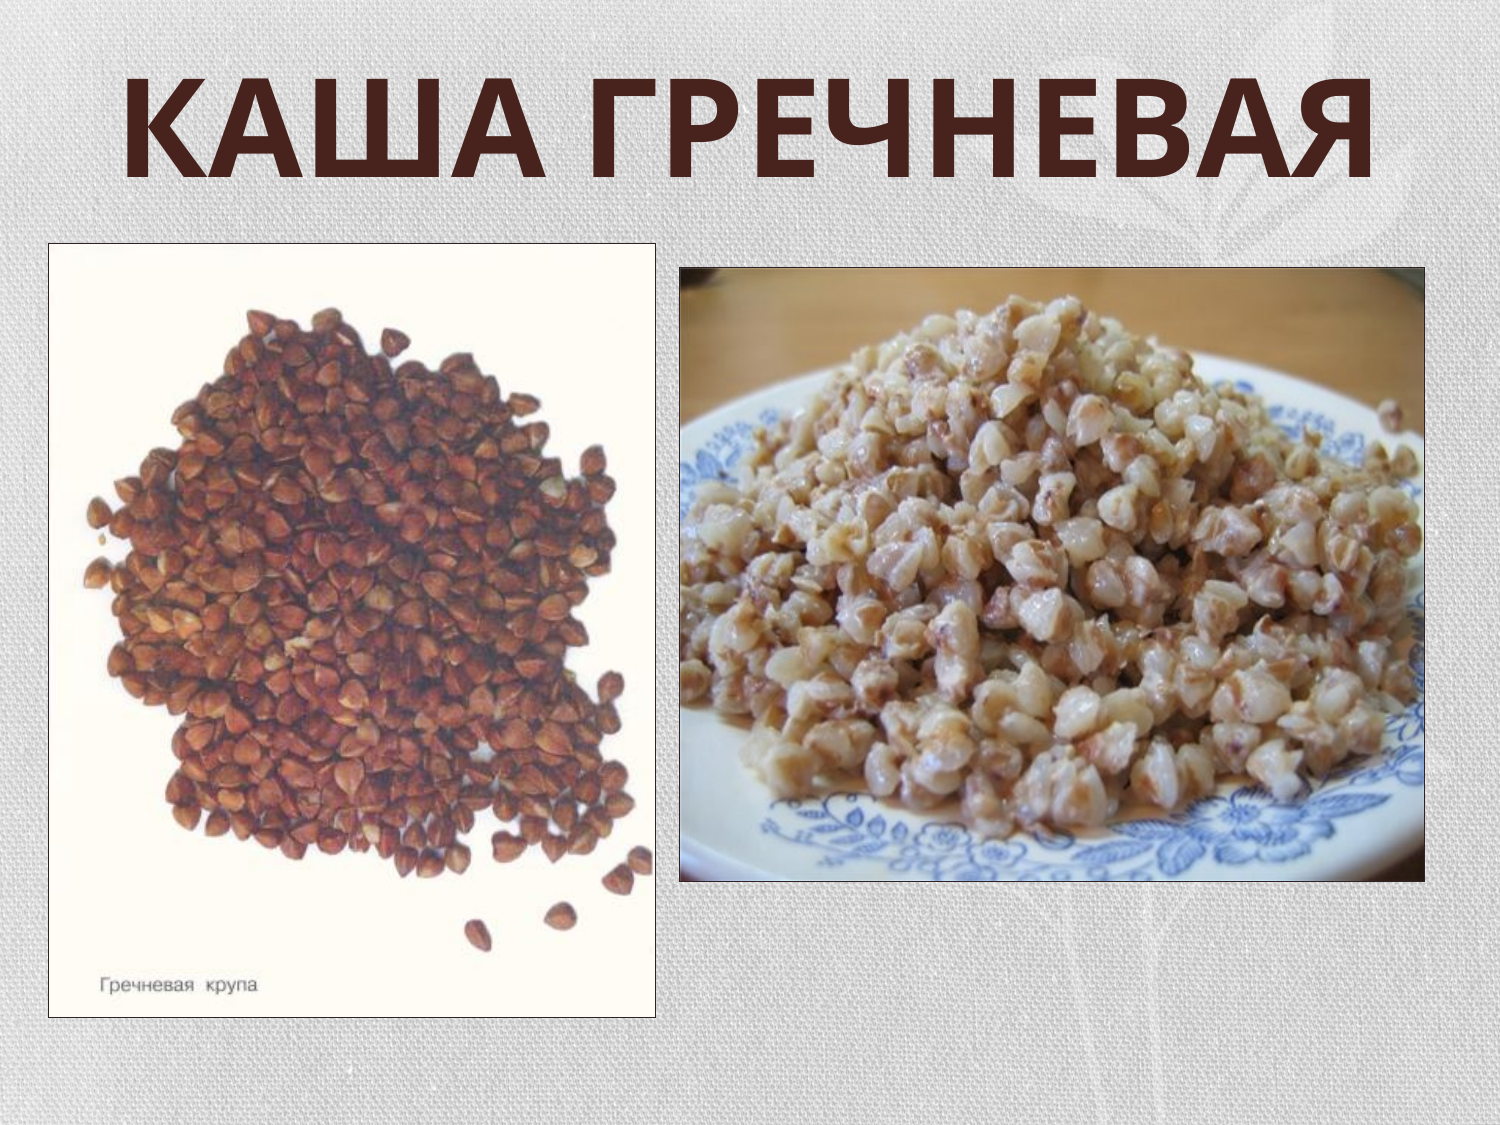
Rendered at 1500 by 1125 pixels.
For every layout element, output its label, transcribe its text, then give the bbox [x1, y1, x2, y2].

picture [678, 266, 1426, 883]
title КАША ГРЕЧНЕВАЯ [45, 37, 1455, 213]
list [48, 243, 656, 1019]
